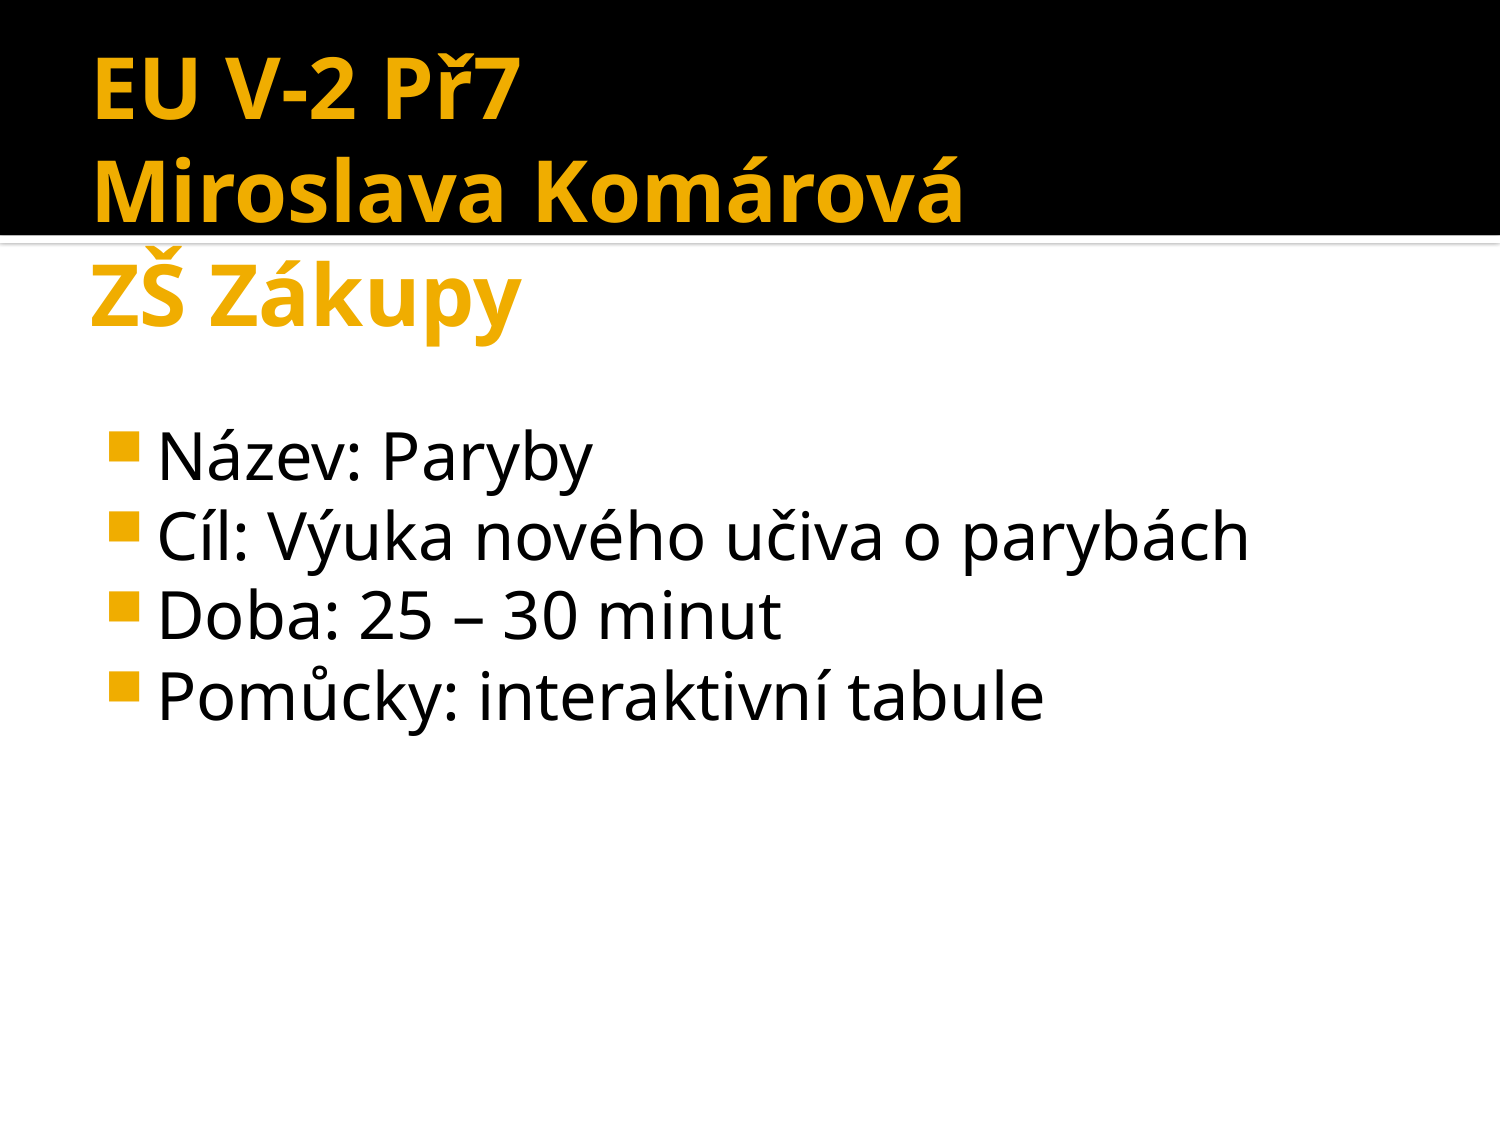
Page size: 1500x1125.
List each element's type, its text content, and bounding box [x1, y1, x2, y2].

list Název: Paryby Cíl: Výuka nového učiva o parybách Doba: 25 – 30 minut Pomůcky: interaktivní tabule [75, 398, 1425, 1050]
title EU V-2 Př7 Miroslava Komárová ZŠ Zákupy [75, 25, 1425, 352]
